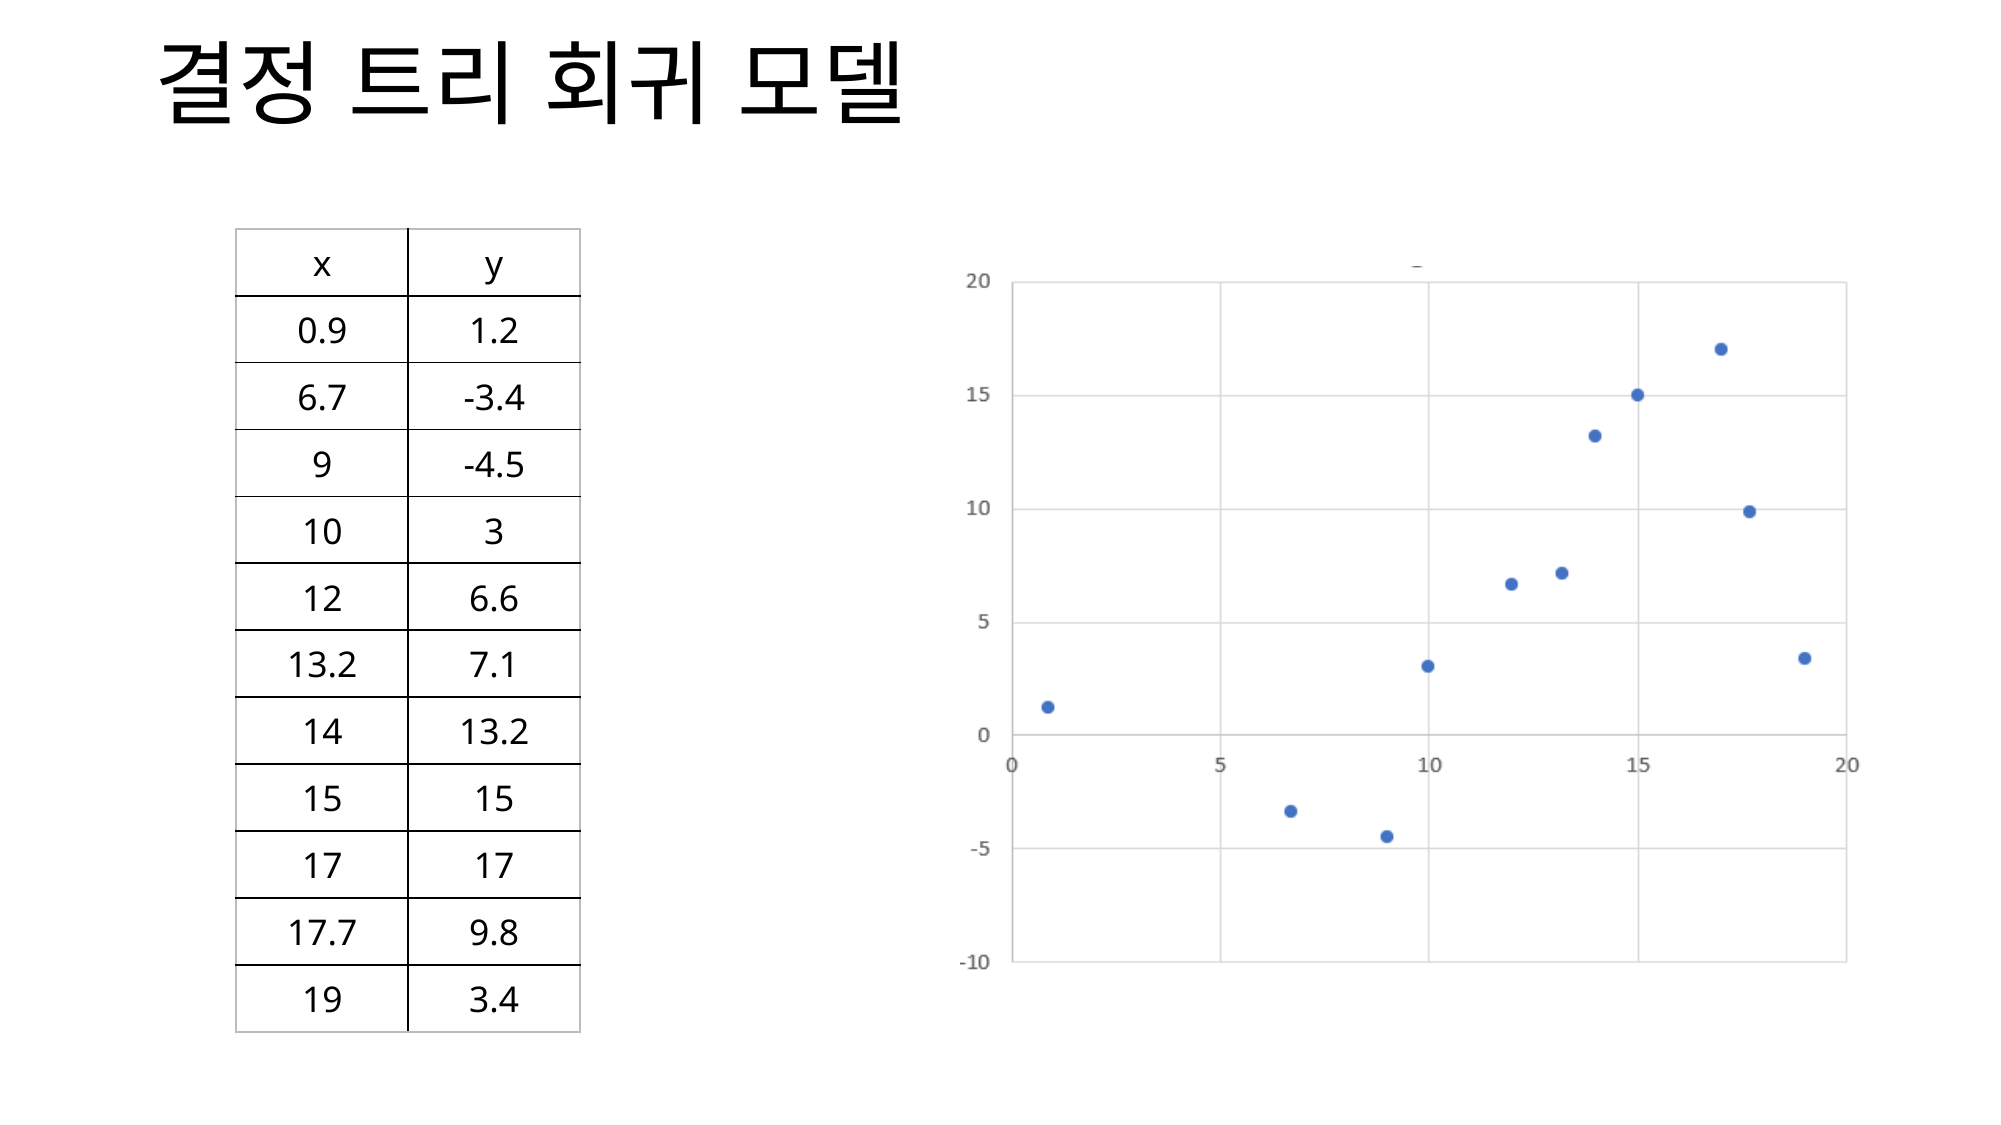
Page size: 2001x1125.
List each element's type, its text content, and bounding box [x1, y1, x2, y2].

table_cell 13.2 [237, 631, 407, 696]
table_header y [409, 230, 579, 295]
table_cell 9.8 [409, 899, 579, 964]
table_cell 15 [409, 765, 579, 830]
table_cell 14 [237, 698, 407, 763]
table_cell 0.9 [237, 297, 407, 362]
table_cell 17 [237, 832, 407, 897]
table_cell 15 [237, 765, 407, 830]
table_cell 1.2 [409, 297, 579, 362]
table_cell -4.5 [409, 430, 579, 496]
table_cell 3.4 [409, 966, 579, 1031]
title 결정 트리 회귀 모델 [139, 20, 1865, 156]
table_cell 9 [237, 430, 407, 496]
table_cell 19 [237, 966, 407, 1031]
table_header x [237, 230, 407, 295]
table_cell 10 [237, 497, 407, 562]
table_cell 17.7 [237, 899, 407, 964]
table_cell 6.6 [409, 564, 579, 629]
table_cell 13.2 [409, 698, 579, 763]
table_cell 17 [409, 832, 579, 897]
table_cell 7.1 [409, 631, 579, 696]
table_cell -3.4 [409, 363, 579, 429]
table_cell 3 [409, 497, 579, 562]
table_cell 12 [237, 564, 407, 629]
table_cell 6.7 [237, 363, 407, 429]
picture [960, 266, 1865, 982]
